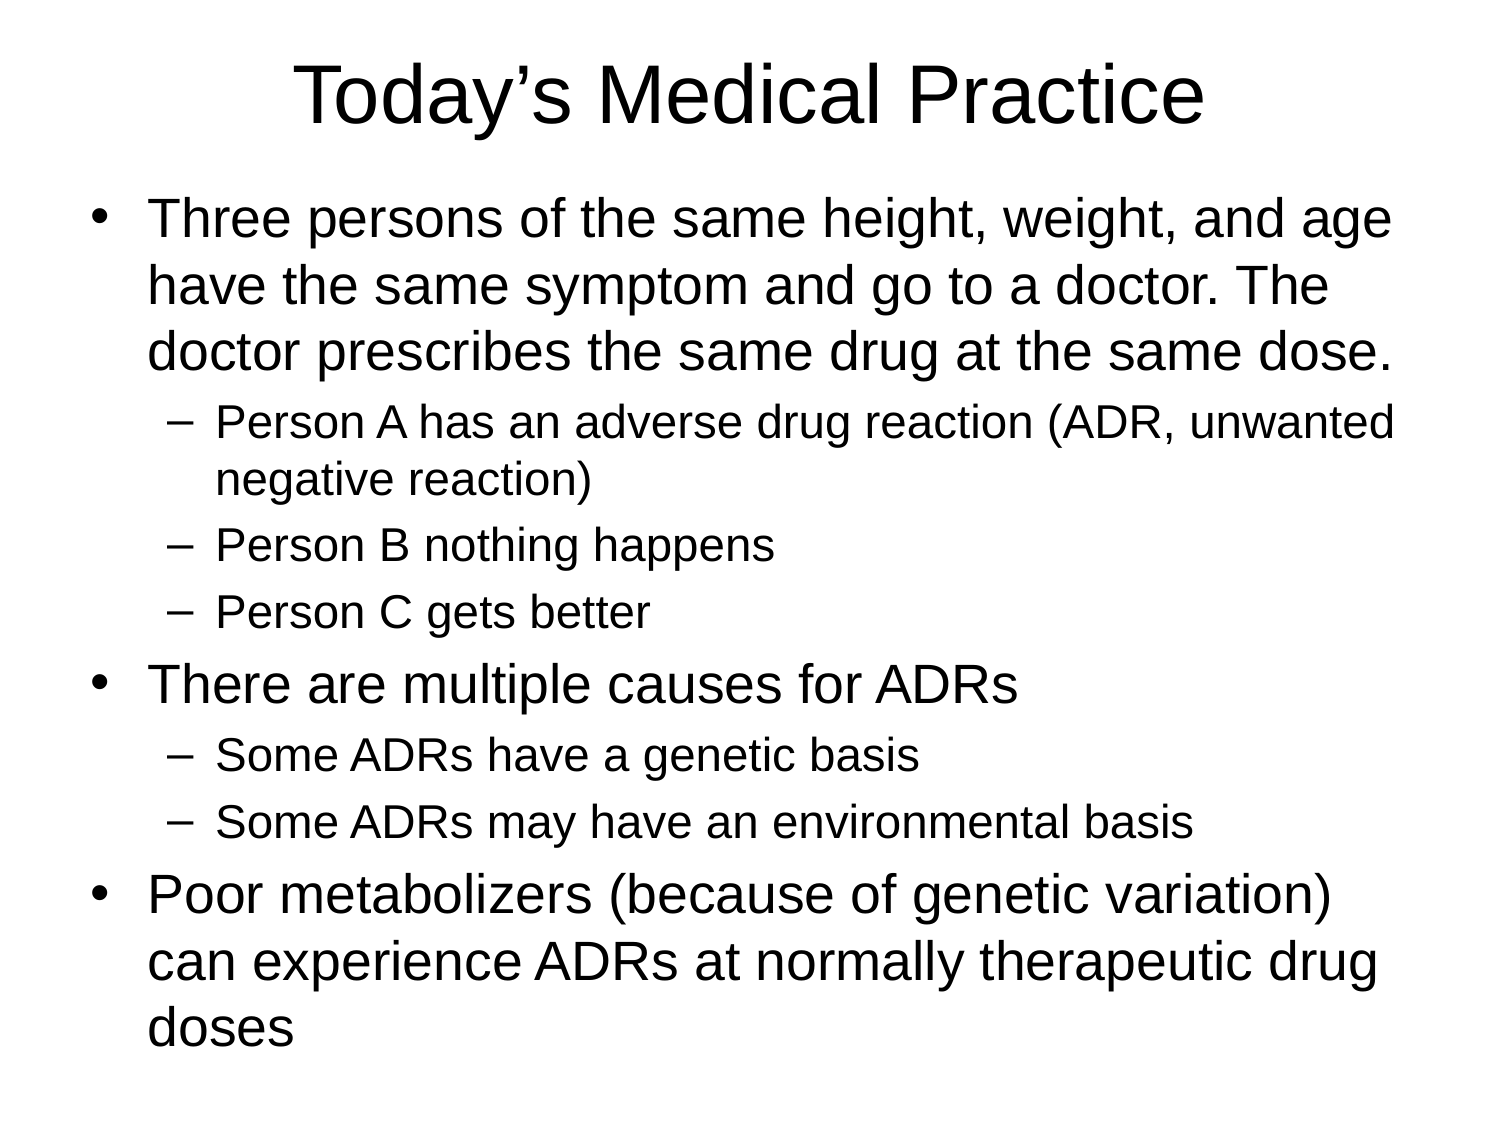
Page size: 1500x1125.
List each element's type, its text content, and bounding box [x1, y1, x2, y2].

list Three persons of the same height, weight, and age have the same symptom and go to a doctor. The doctor prescribes the same drug at the same dose. Person A has an adverse drug reaction (ADR, unwanted negative reaction) Person B nothing happens Person C gets better There are multiple causes for ADRs Some ADRs have a genetic basis Some ADRs may have an environmental basis Poor metabolizers (because of genetic variation) can experience ADRs at normally therapeutic drug doses [75, 174, 1425, 1075]
title Today’s Medical Practice [75, 24, 1425, 155]
